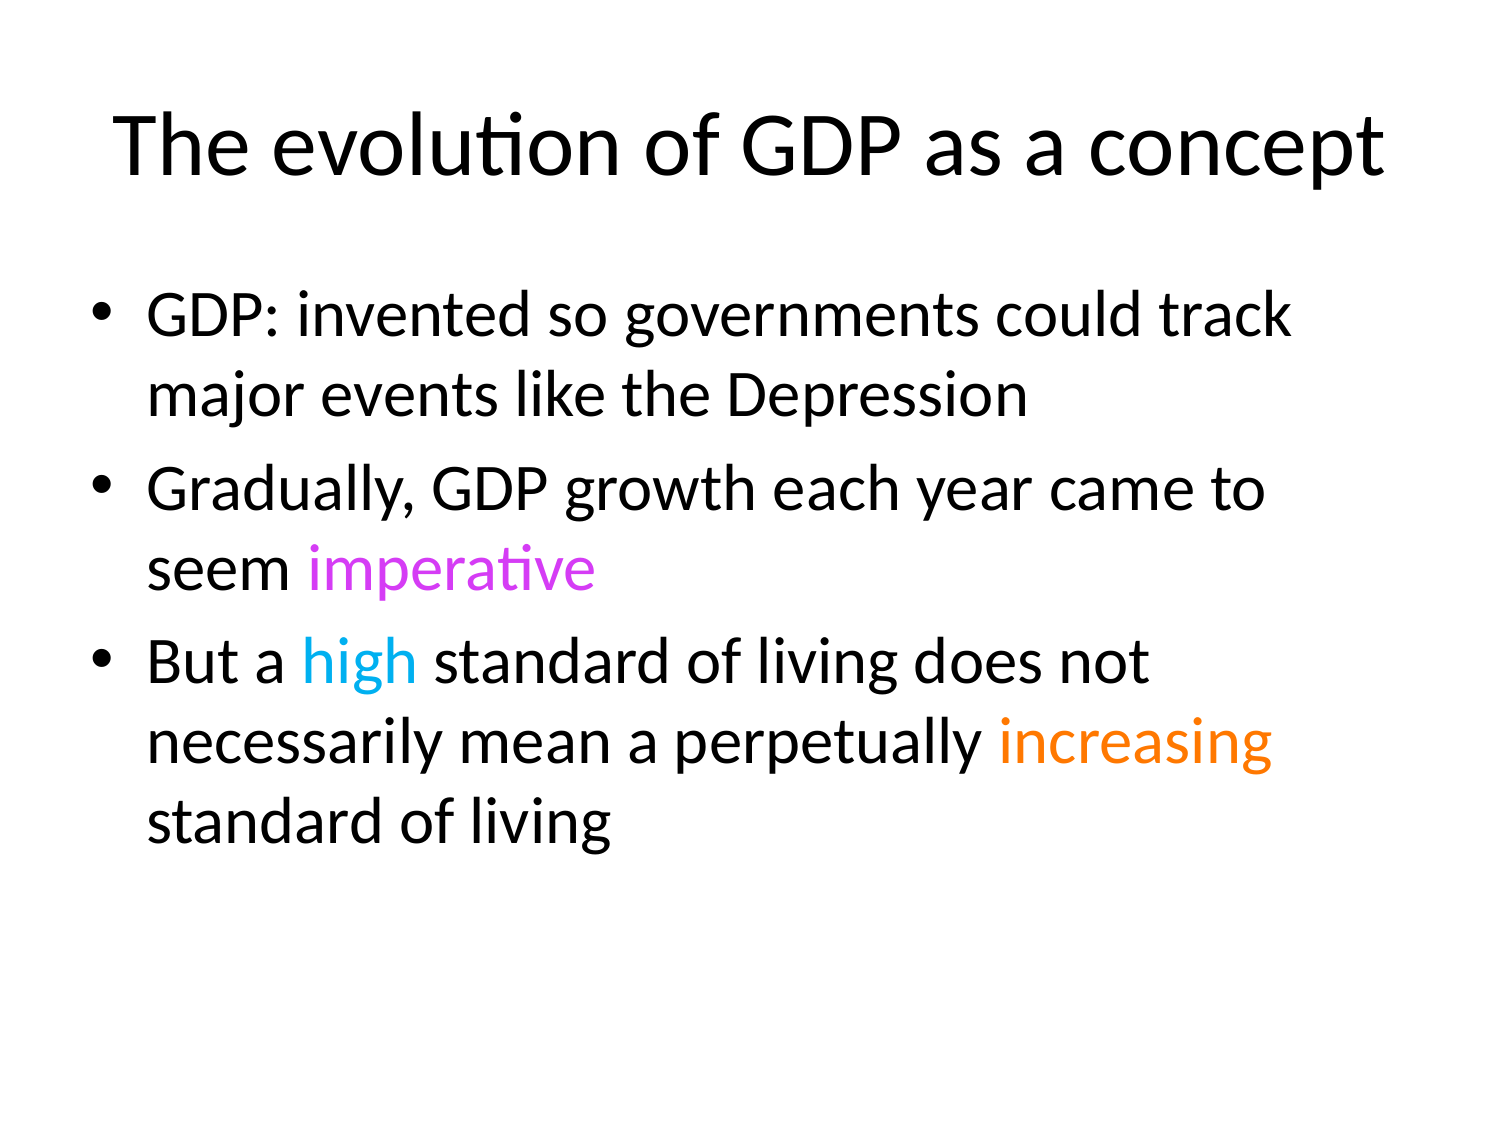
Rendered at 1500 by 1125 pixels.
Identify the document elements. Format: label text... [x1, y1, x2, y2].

title The evolution of GDP as a concept [75, 45, 1425, 233]
list GDP: invented so governments could track major events like the Depression Gradually, GDP growth each year came to seem imperative But a high standard of living does not necessarily mean a perpetually increasing standard of living [75, 262, 1425, 1005]
